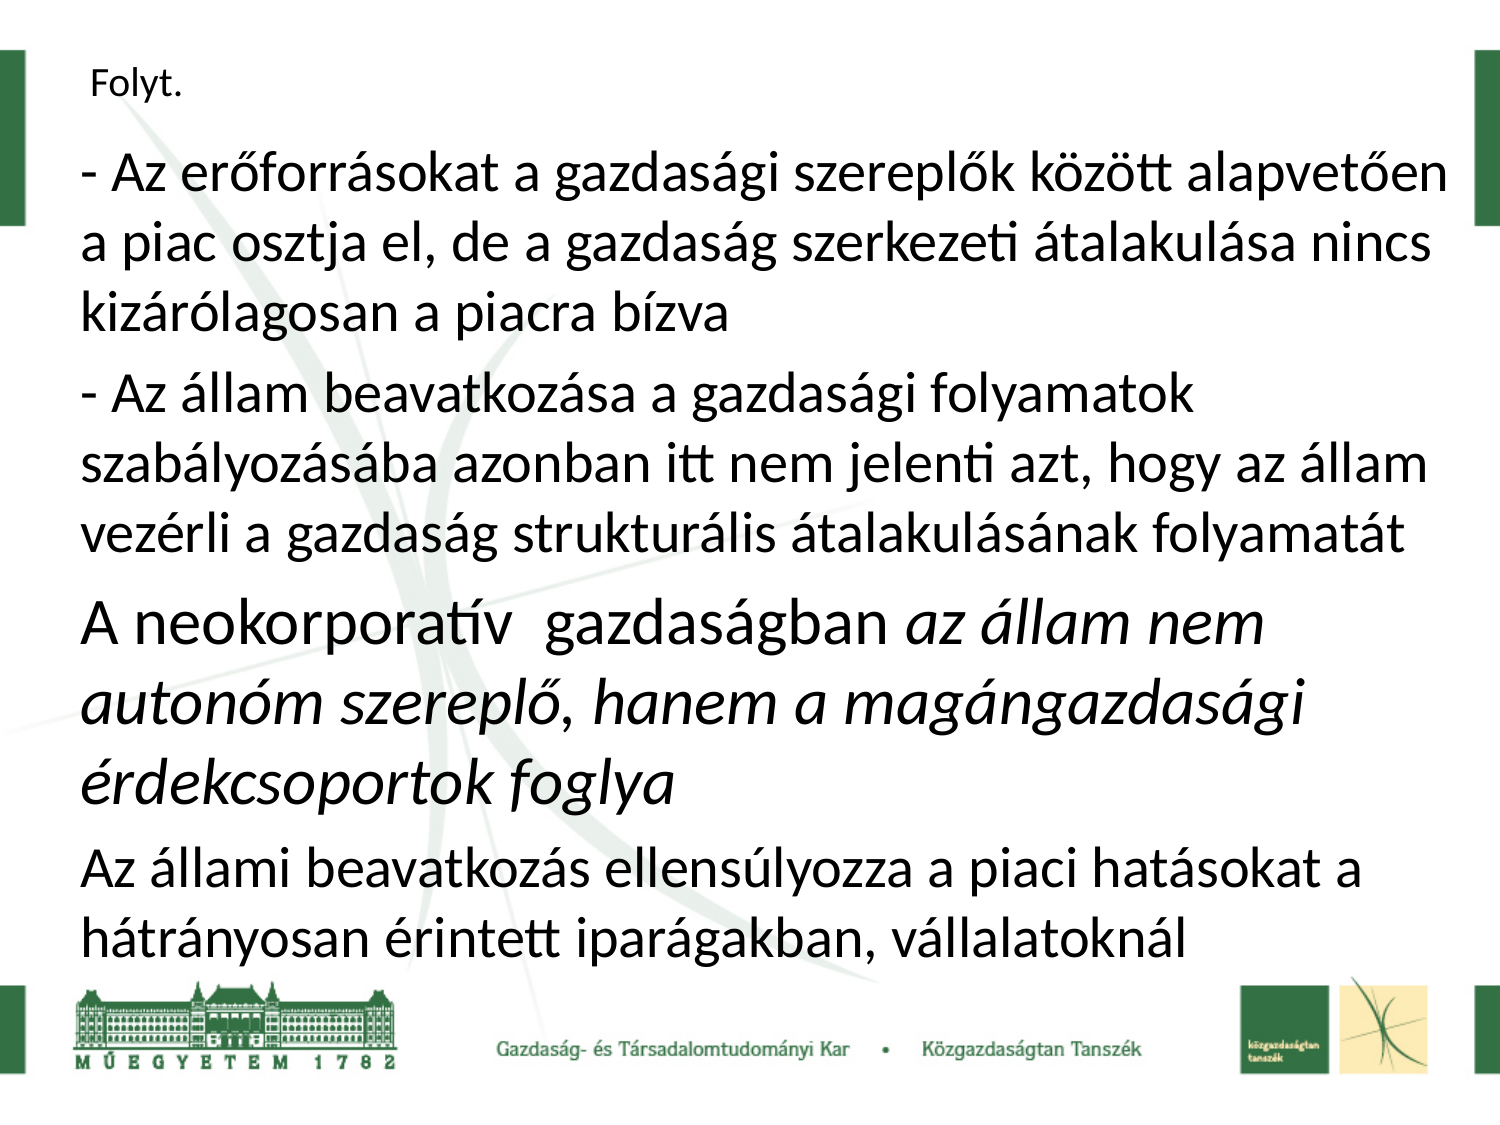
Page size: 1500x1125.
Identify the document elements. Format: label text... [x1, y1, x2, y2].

list - Az erőforrásokat a gazdasági szereplők között alapvetően a piac osztja el, de a gazdaság szerkezeti átalakulása nincs kizárólagosan a piacra bízva - Az állam beavatkozása a gazdasági folyamatok szabályozásába azonban itt nem jelenti azt, hogy az állam vezérli a gazdaság strukturális átalakulásának folyamatát A neokorporatív gazdaságban az állam nem autonóm szereplő, hanem a magángazdasági érdekcsoportok foglya Az állami beavatkozás ellensúlyozza a piaci hatásokat a hátrányosan érintett iparágakban, vállalatoknál [64, 125, 1471, 1006]
picture [0, 0, 1500, 1125]
title Folyt. [74, 44, 1426, 114]
